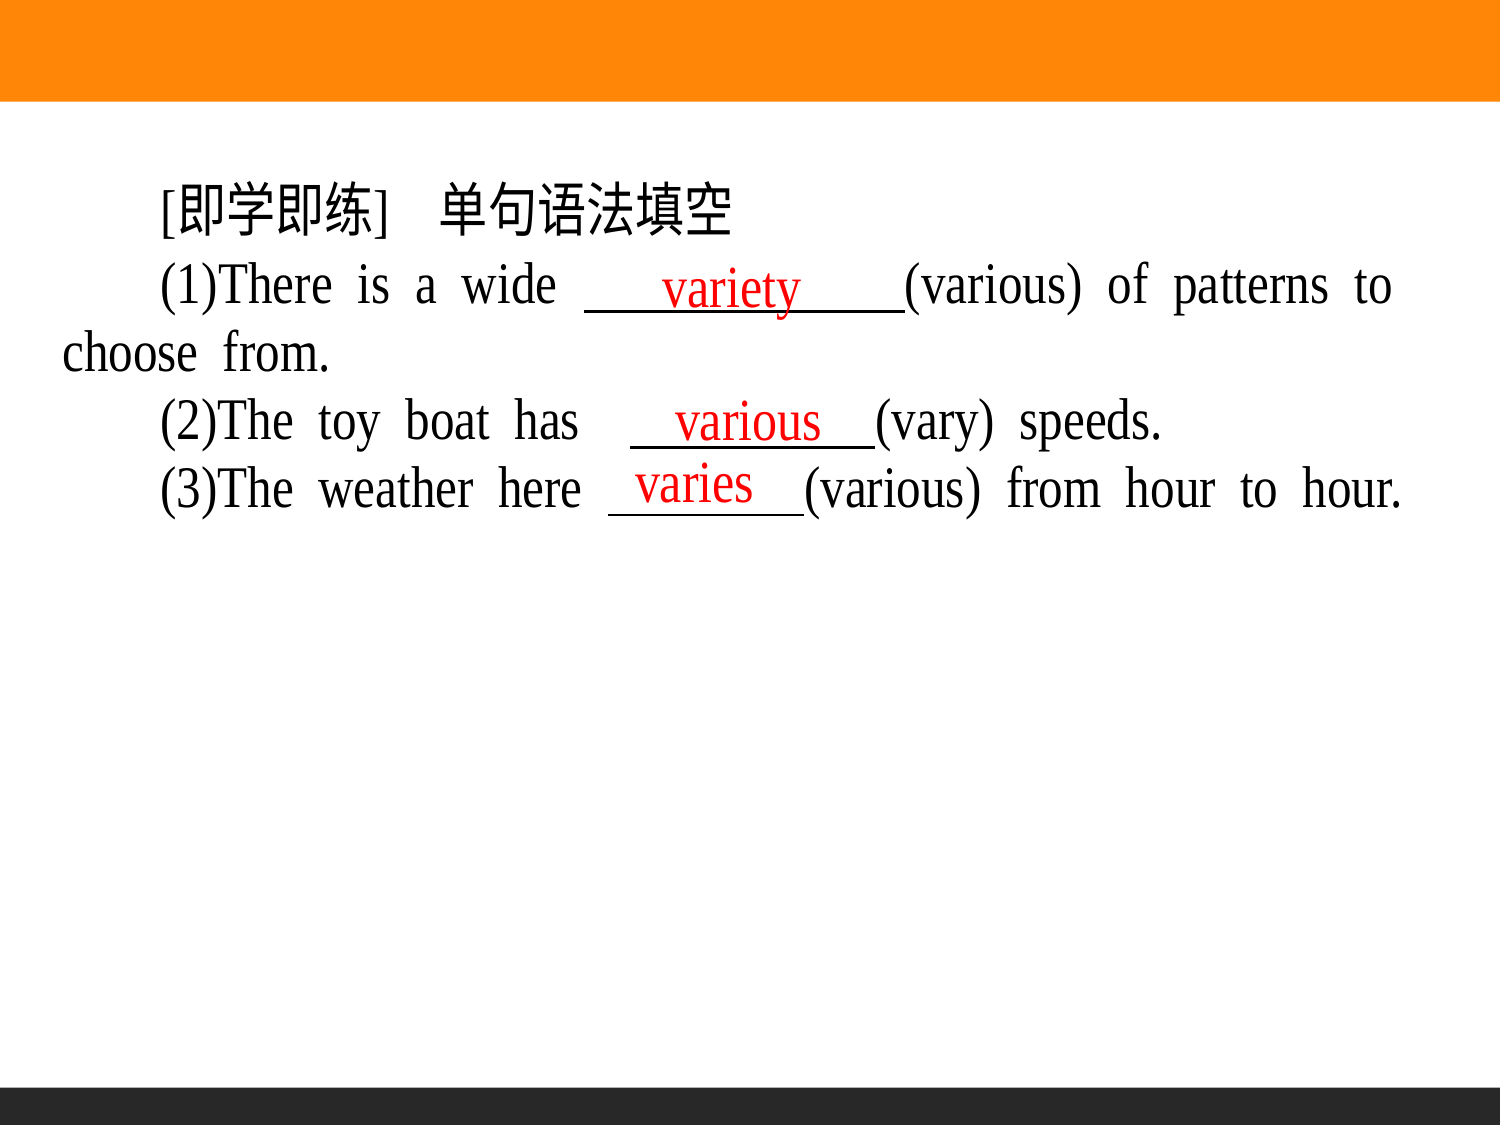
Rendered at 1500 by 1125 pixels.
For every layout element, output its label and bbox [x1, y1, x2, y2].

text_box [674, 379, 1500, 441]
text_box [662, 247, 1500, 326]
text_box [62, 172, 1419, 962]
text_box [634, 442, 1500, 521]
